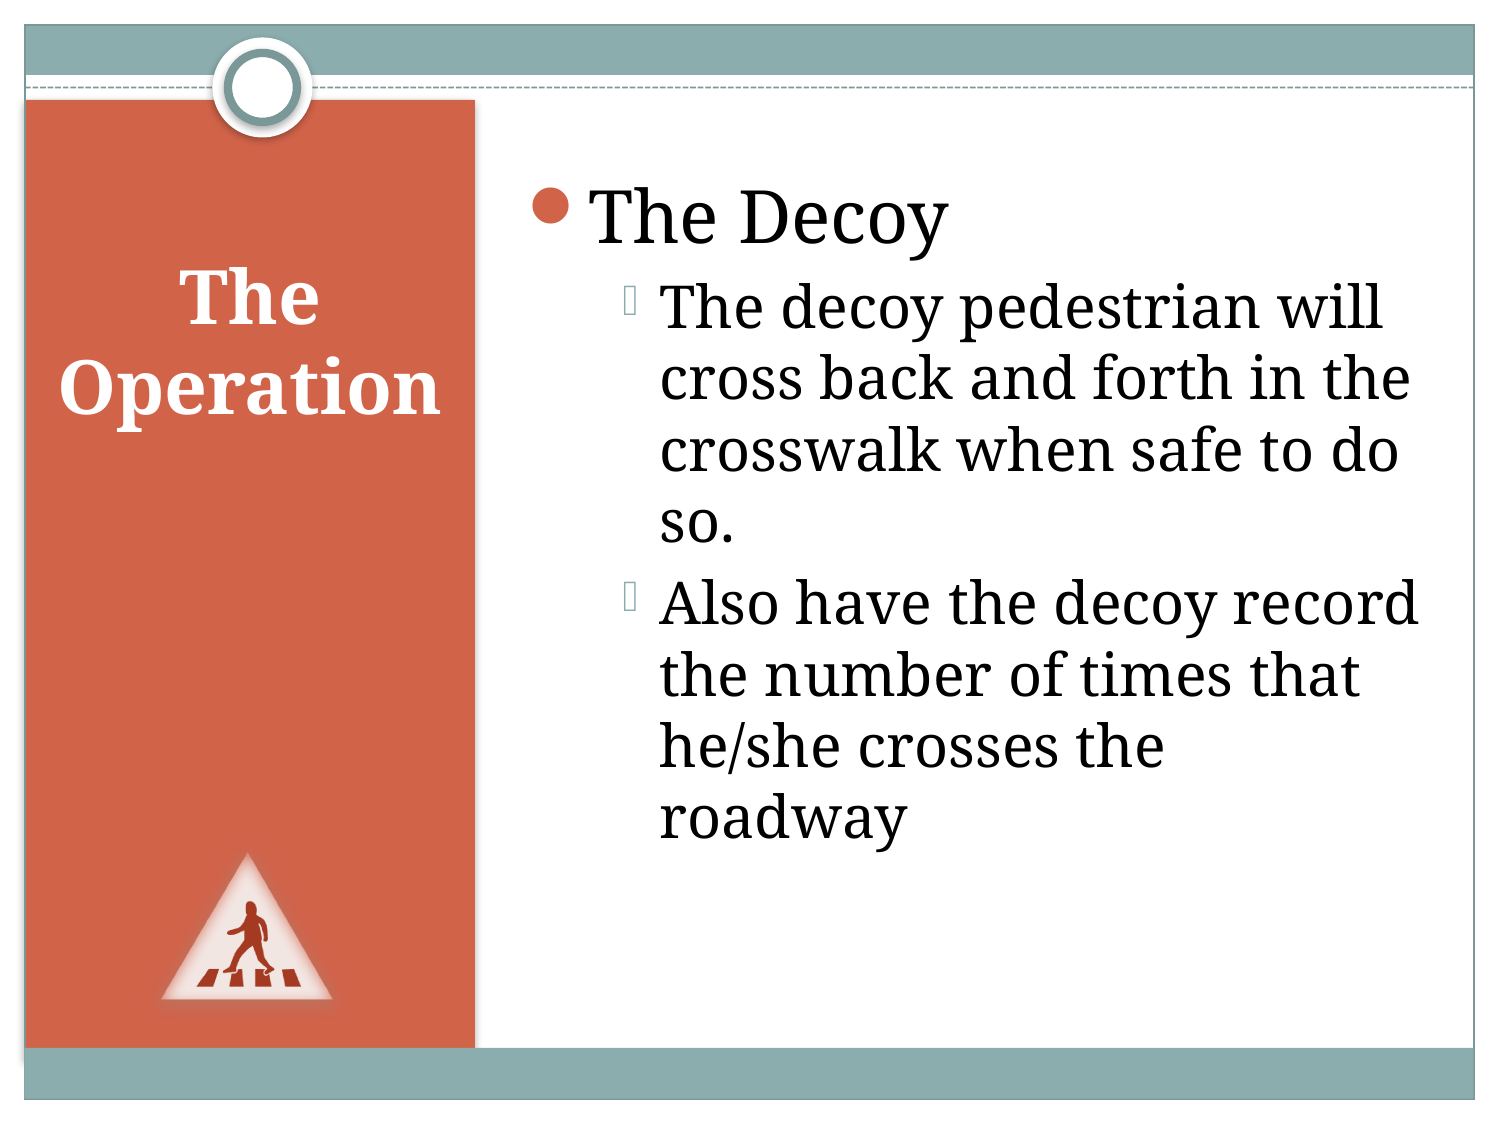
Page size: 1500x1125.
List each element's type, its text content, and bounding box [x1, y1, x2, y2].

title The Operation [24, 275, 475, 438]
picture [124, 812, 369, 1026]
list The Decoy The decoy pedestrian will cross back and forth in the crosswalk when safe to do so. Also have the decoy record the number of times that he/she crosses the roadway [512, 162, 1438, 863]
